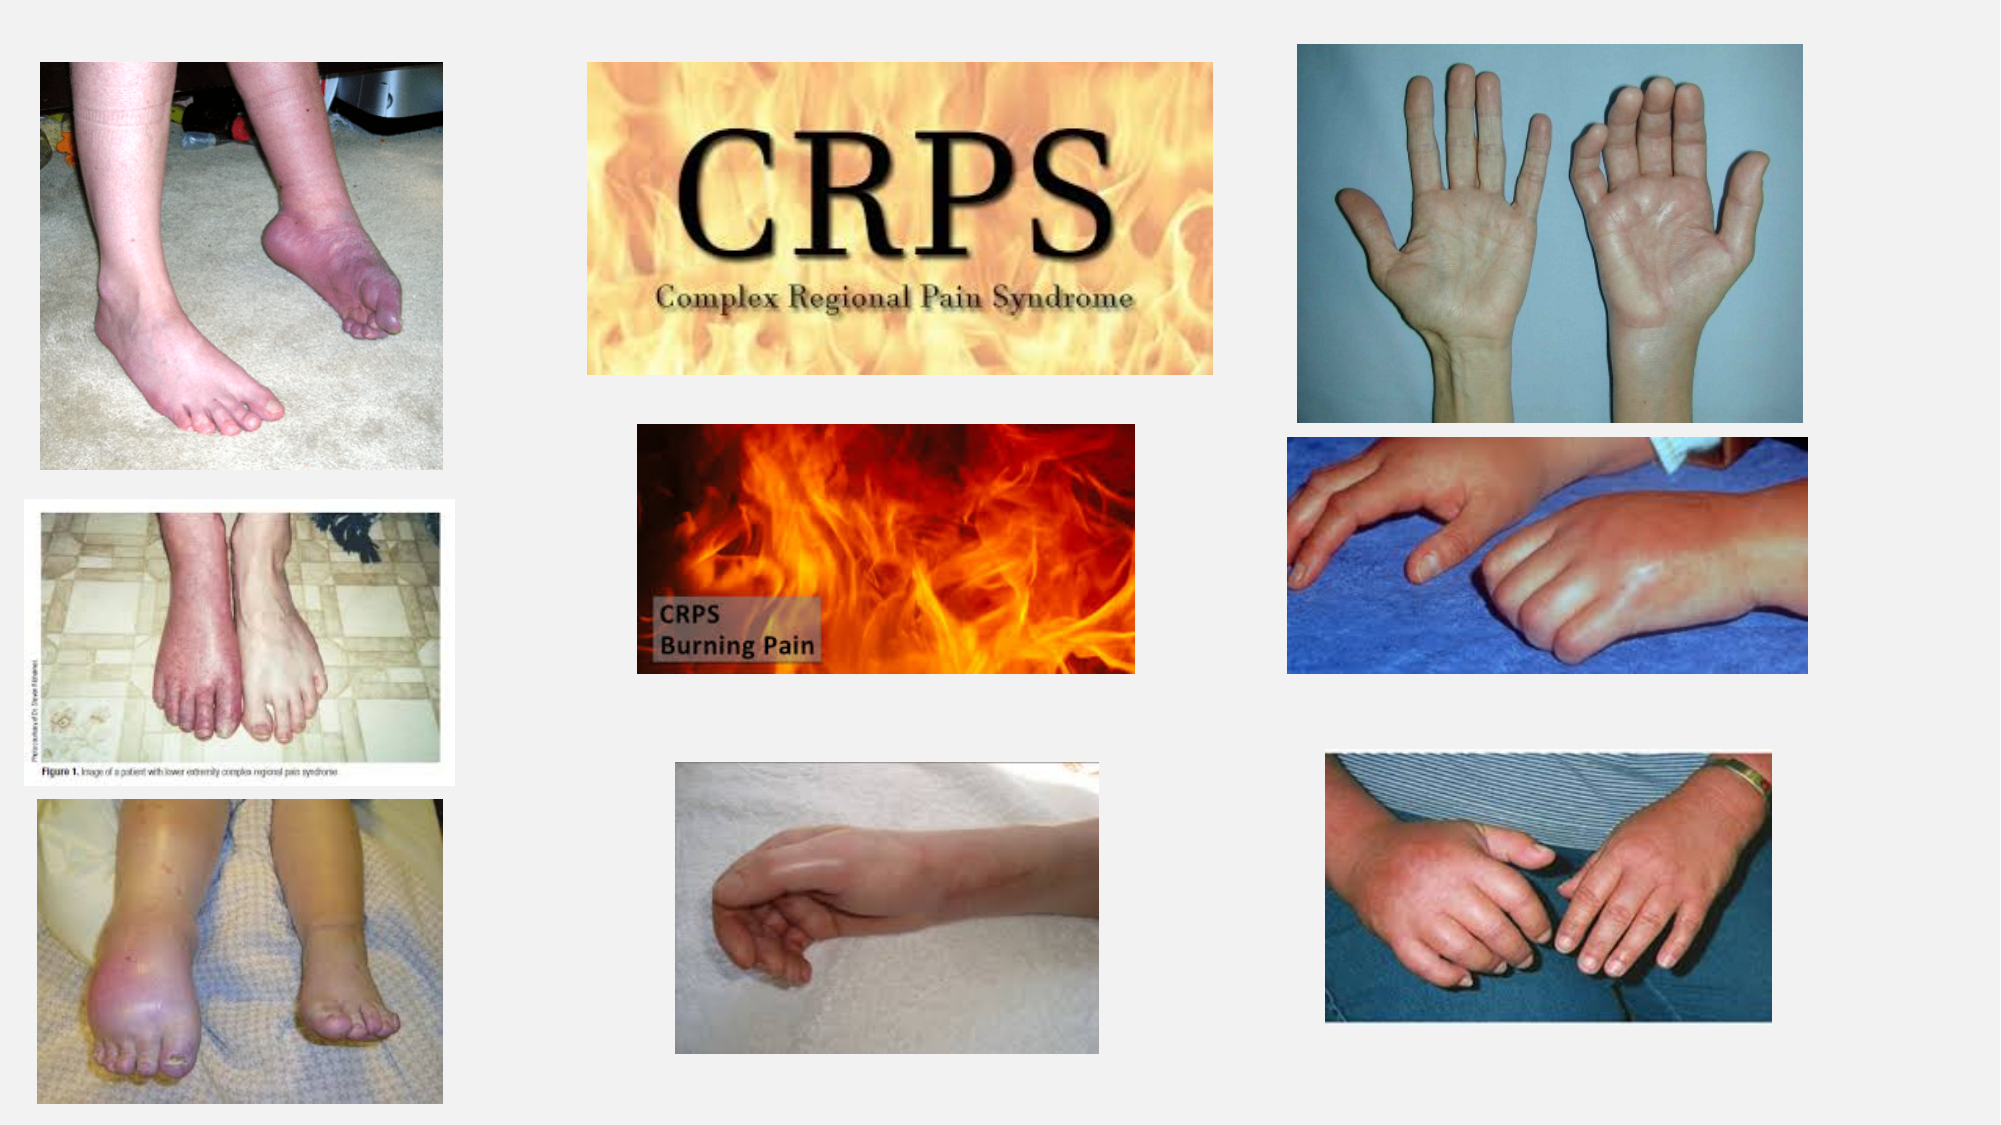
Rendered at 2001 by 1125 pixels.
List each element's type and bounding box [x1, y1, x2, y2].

picture [24, 499, 455, 787]
picture [674, 762, 1099, 1054]
picture [587, 62, 1213, 376]
picture [37, 799, 443, 1104]
picture [40, 62, 443, 470]
picture [1324, 749, 1773, 1026]
picture [1297, 43, 1803, 424]
picture [1287, 437, 1809, 674]
picture [637, 424, 1135, 674]
